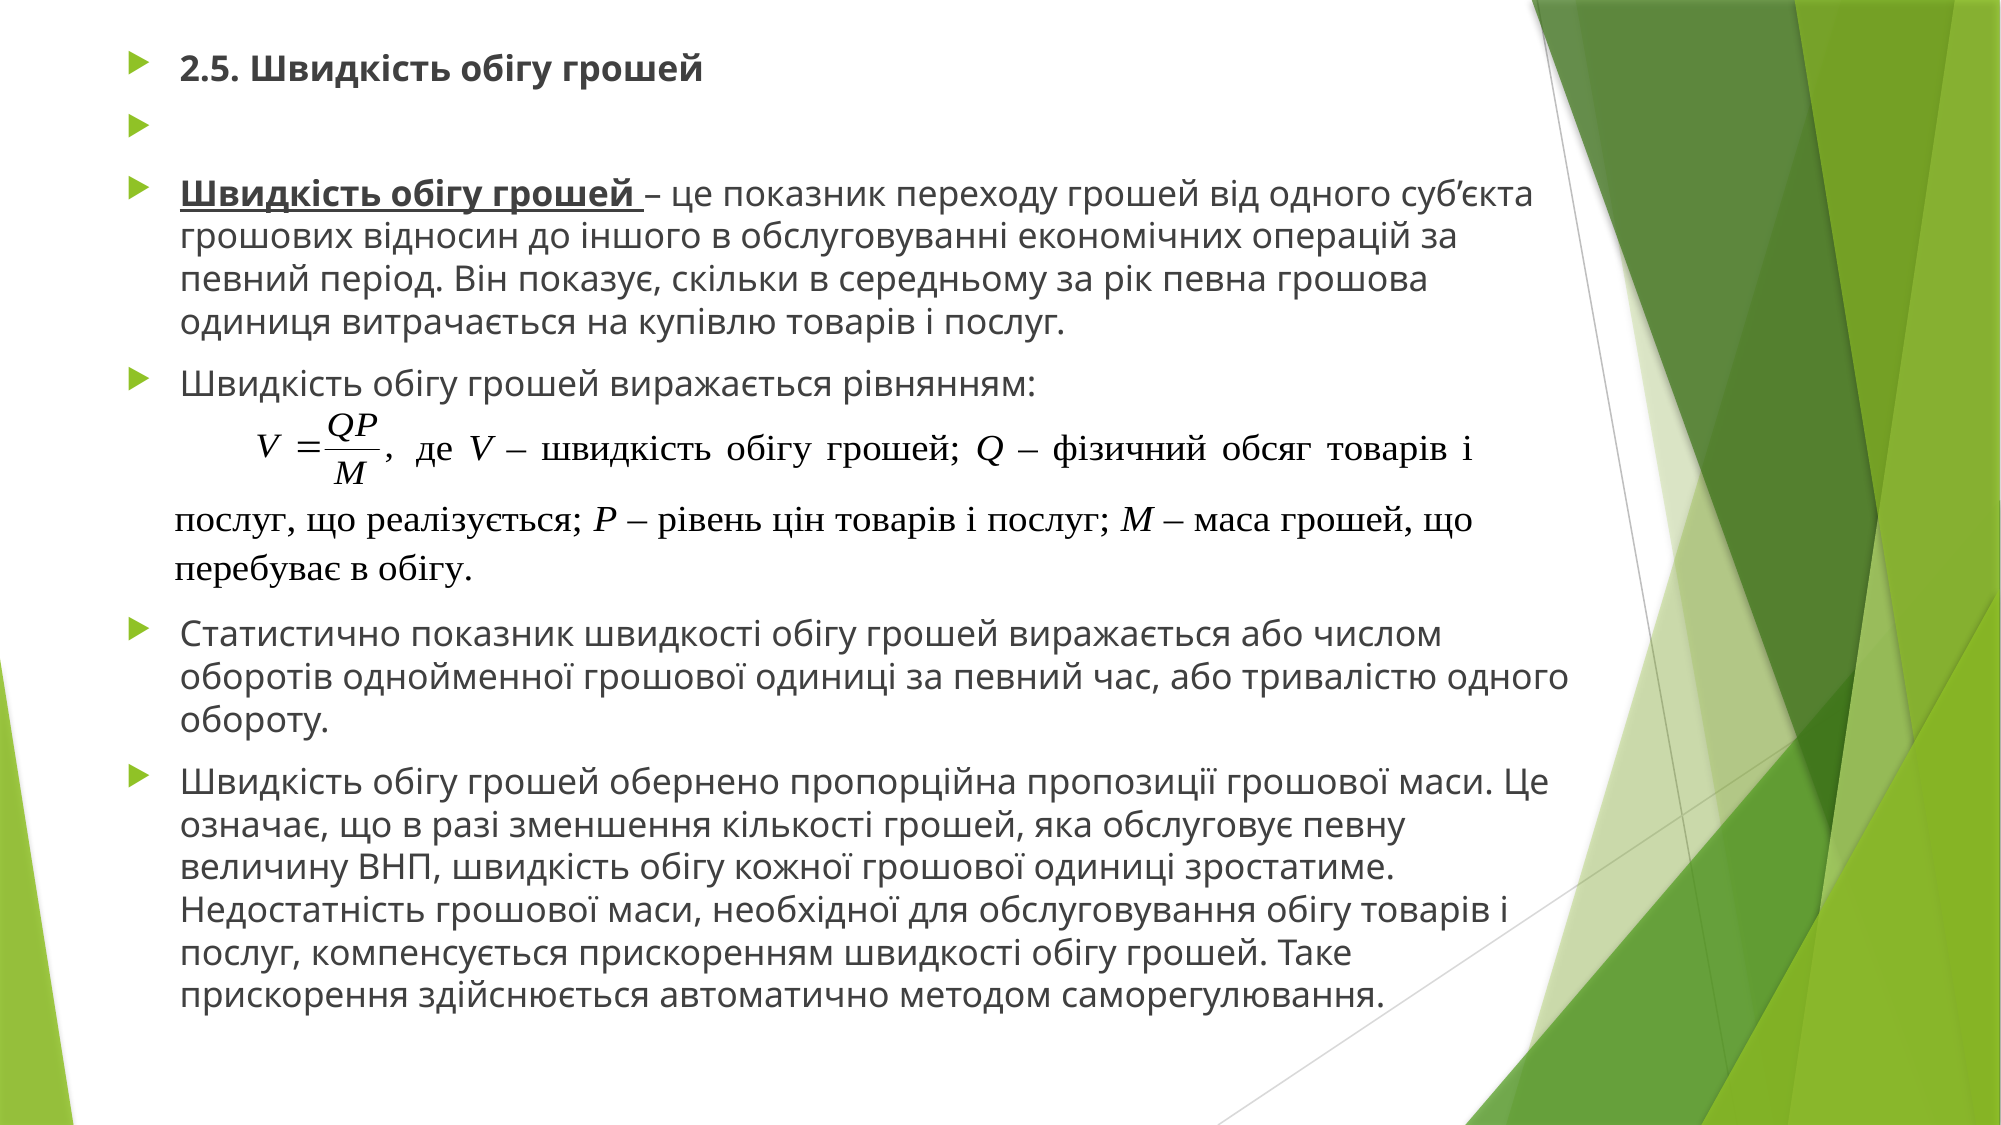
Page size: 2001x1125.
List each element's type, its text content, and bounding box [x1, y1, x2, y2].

picture [174, 403, 1474, 596]
list 2.5. Швидкість обігу грошей Швидкість обігу грошей – це показник переходу грошей від одного суб’єкта грошових відносин до іншого в обслуговуванні економічних операцій за певний період. Він показує, скільки в середньому за рік певна грошова одиниця витрачається на купівлю товарів і послуг. Швидкість обігу грошей виражається рівнянням: Статистично показник швидкості обігу грошей виражається або числом оборотів однойменної грошової одиниці за певний час, або тривалістю одного обороту. Швидкість обігу грошей обернено пропорційна пропозиції грошової маси. Це означає, що в разі зменшення кількості грошей, яка обслуговує певну величину ВНП, швидкість обігу кожної грошової одиниці зростатиме. Недостатність грошової маси, необхідної для обслуговування обігу товарів і послуг, компенсується прискоренням швидкості обігу грошей. Таке прискорення здійснюється автоматично методом саморегулювання. [111, 38, 1597, 1030]
